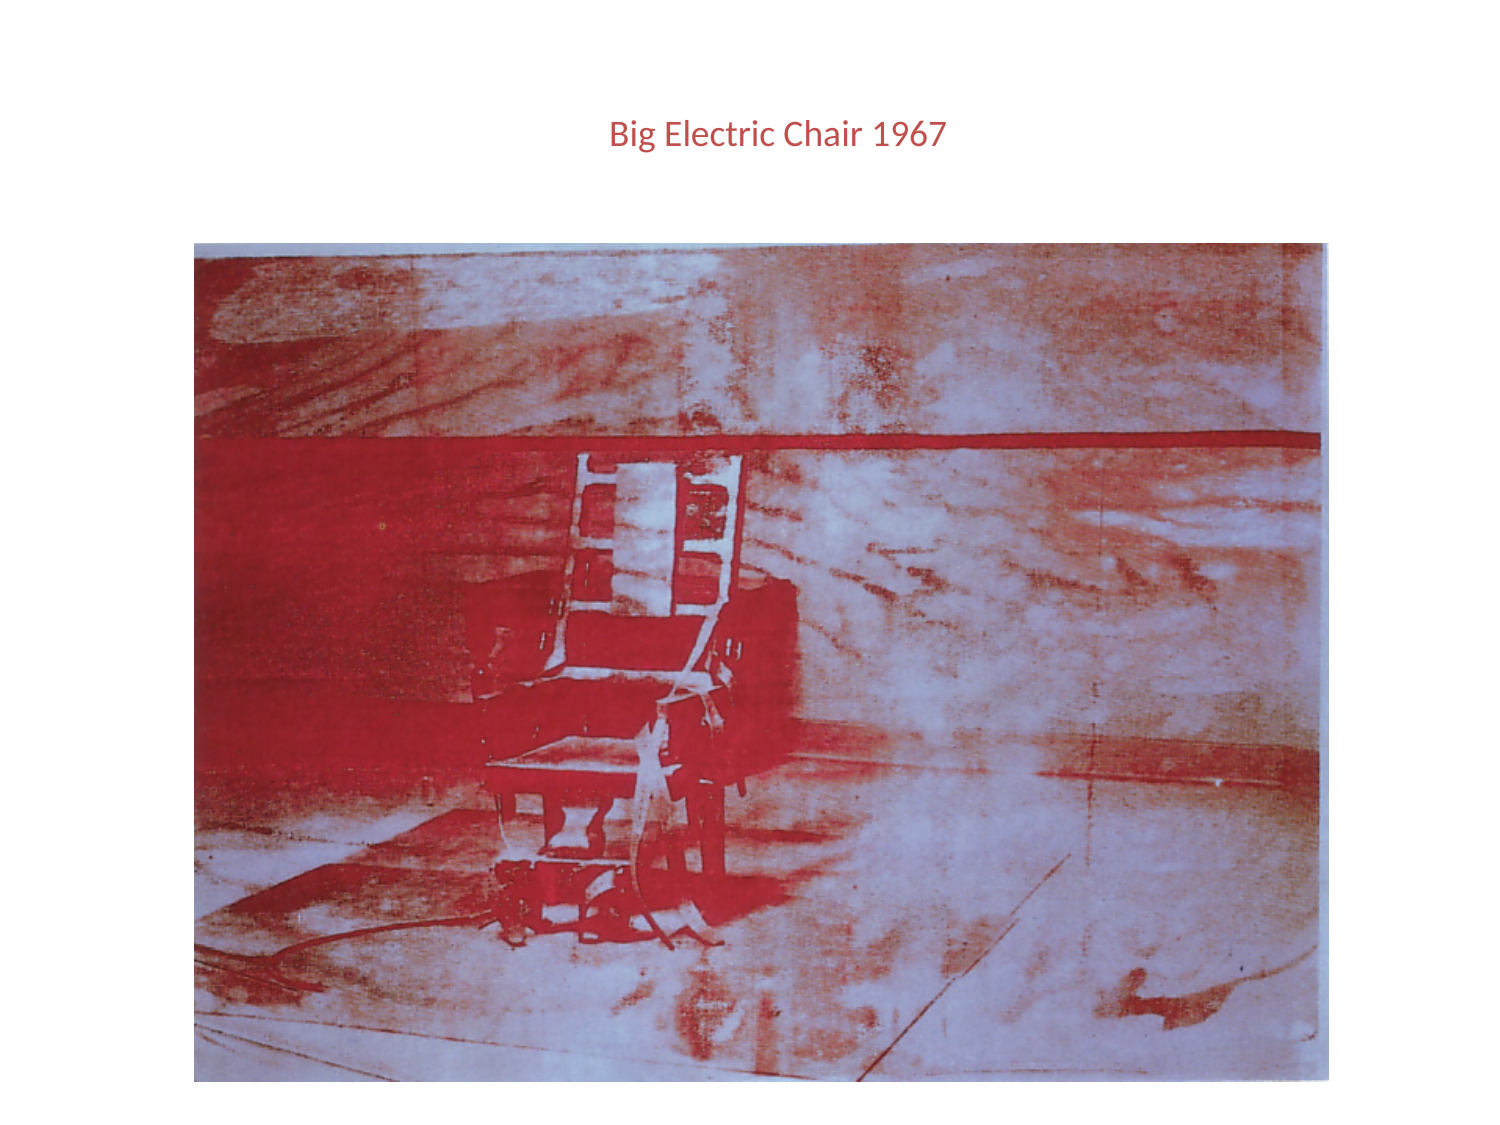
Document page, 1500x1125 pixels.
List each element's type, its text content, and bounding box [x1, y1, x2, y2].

text_box Big Electric Chair 1967 [594, 101, 963, 162]
picture [194, 243, 1330, 1083]
